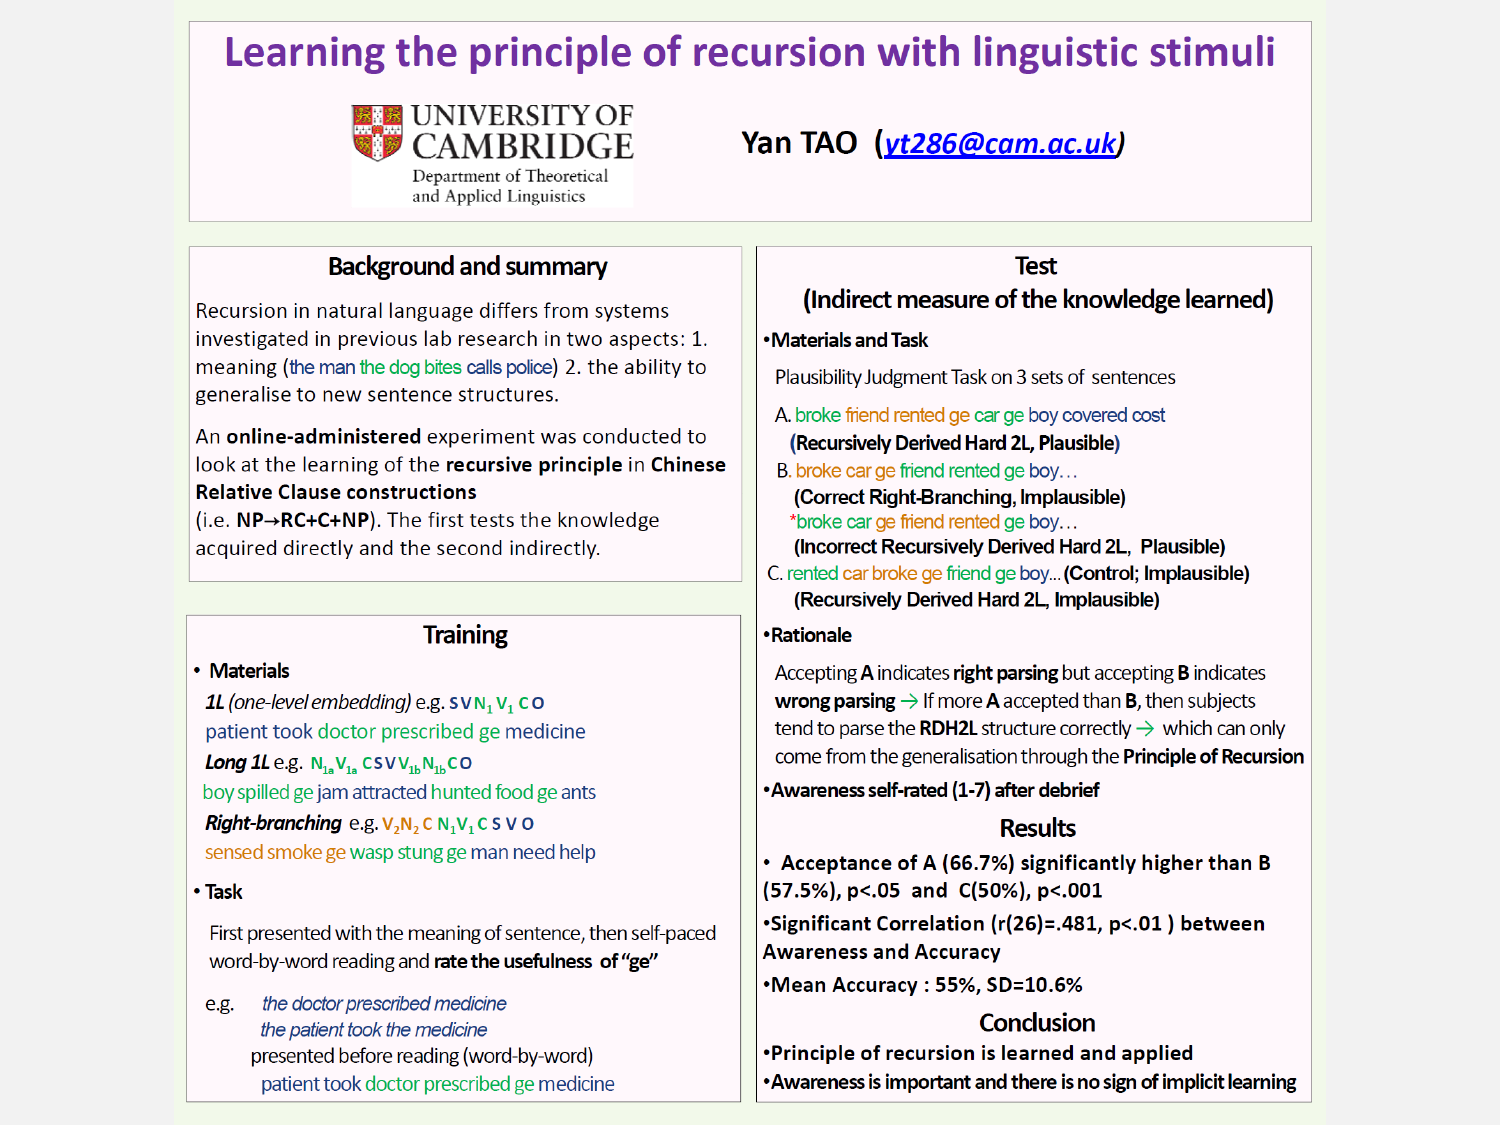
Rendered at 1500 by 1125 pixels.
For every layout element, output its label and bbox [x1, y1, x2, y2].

picture [174, 0, 1326, 1125]
